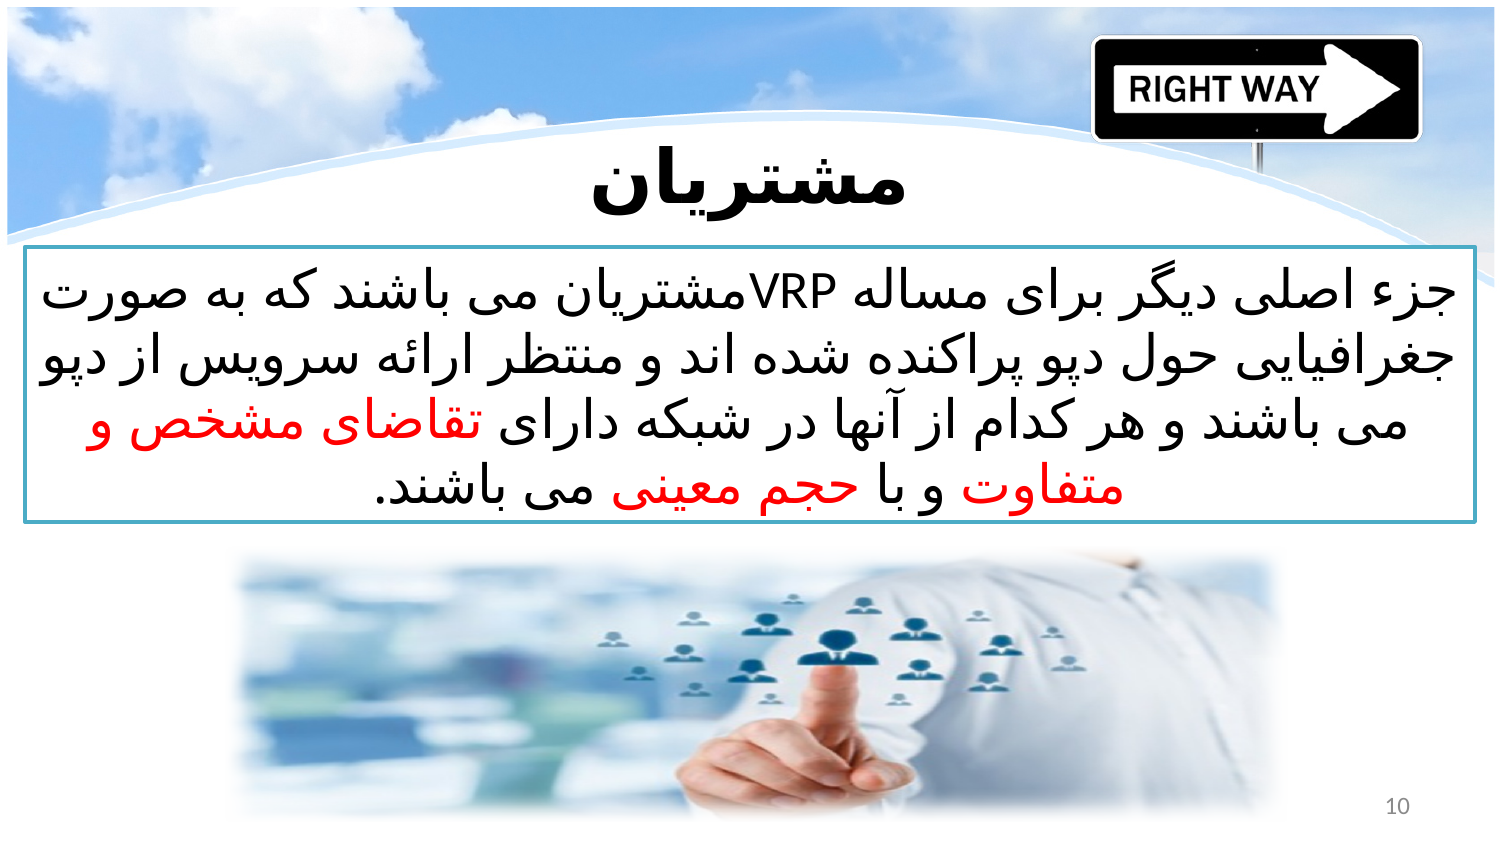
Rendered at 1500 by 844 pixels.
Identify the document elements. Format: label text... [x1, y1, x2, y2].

picture [0, 0, 1500, 844]
slide_number 10 [1289, 782, 1425, 827]
title مشتریان [75, 102, 1425, 244]
list جزء اصلی دیگر برای مساله VRPمشتریان می باشند که به صورت جغرافیایی حول دپو پراکنده شده اند و منتظر ارائه سرویس از دپو می باشند و هر کدام از آنها در شبکه دارای تقاضای مشخص و متفاوت و با حجم معینی می باشند. [23, 245, 1477, 524]
